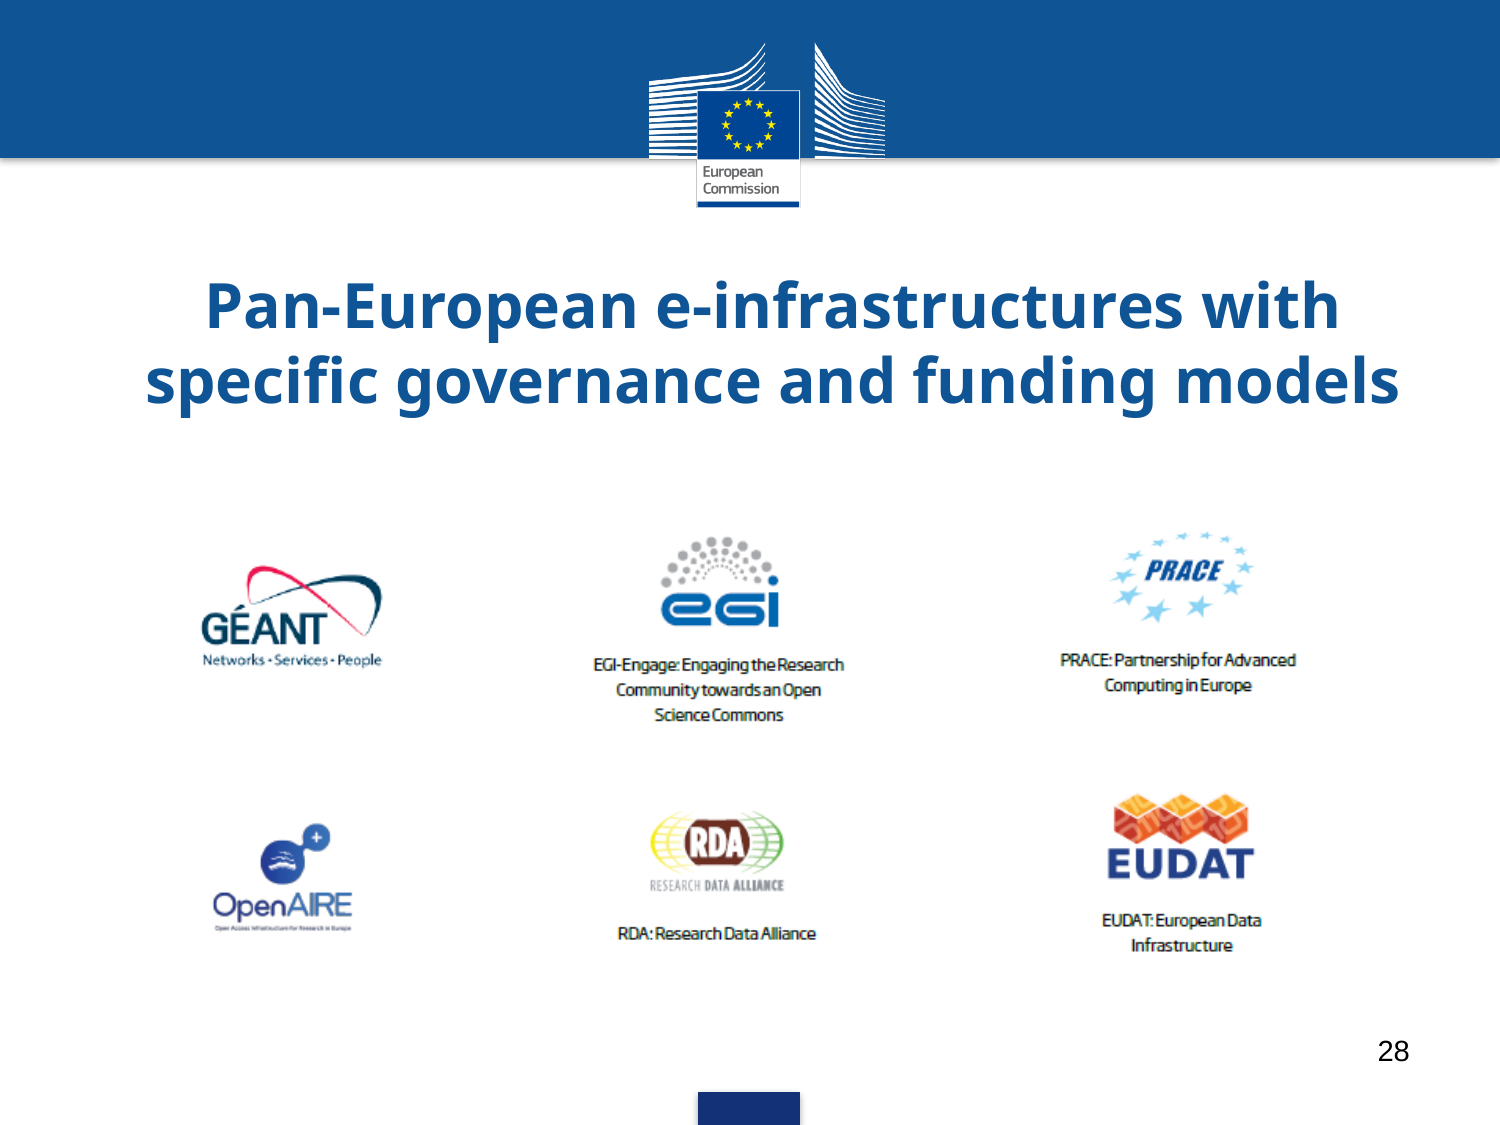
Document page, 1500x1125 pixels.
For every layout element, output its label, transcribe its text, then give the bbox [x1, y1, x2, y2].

picture [159, 803, 393, 953]
slide_number 28 [1074, 1024, 1425, 1103]
picture [575, 522, 864, 738]
title Pan-European e-infrastructures with specific governance and funding models [64, 219, 1424, 464]
picture [596, 791, 833, 966]
picture [135, 545, 426, 687]
picture [649, 42, 885, 208]
picture [1082, 774, 1282, 970]
picture [1033, 516, 1323, 716]
